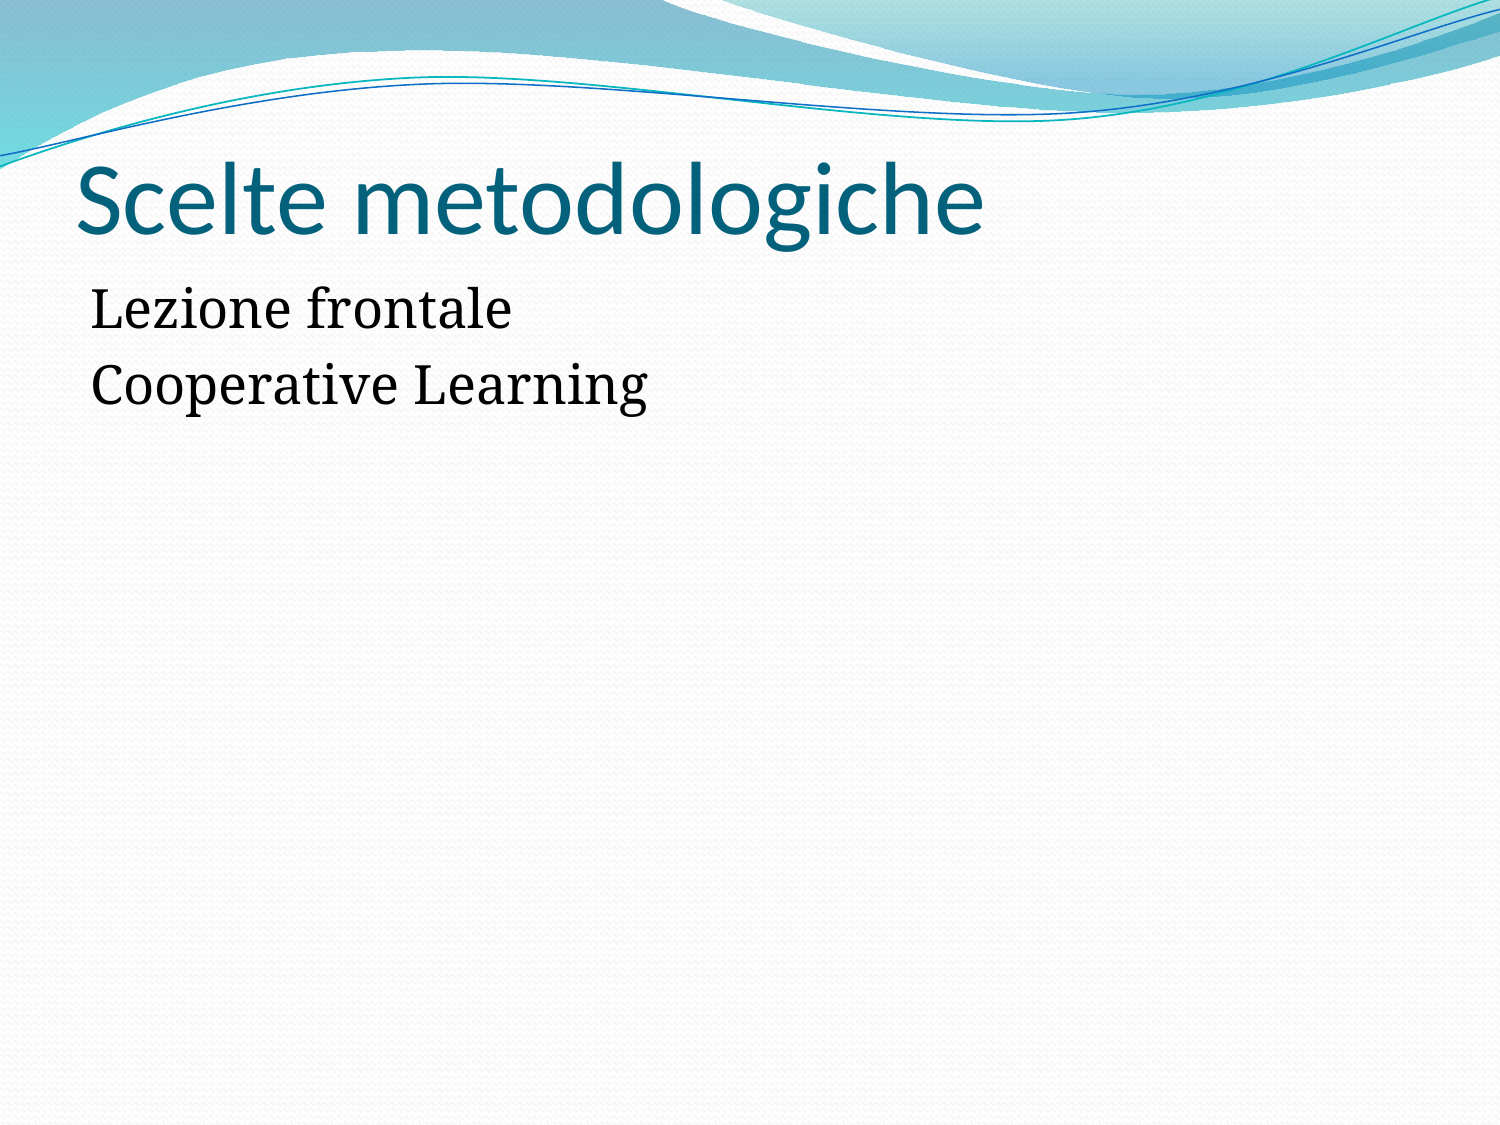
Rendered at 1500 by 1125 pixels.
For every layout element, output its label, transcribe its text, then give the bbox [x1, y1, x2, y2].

title Scelte metodologiche [74, 115, 1426, 256]
list Lezione frontale Cooperative Learning [74, 266, 1426, 1083]
